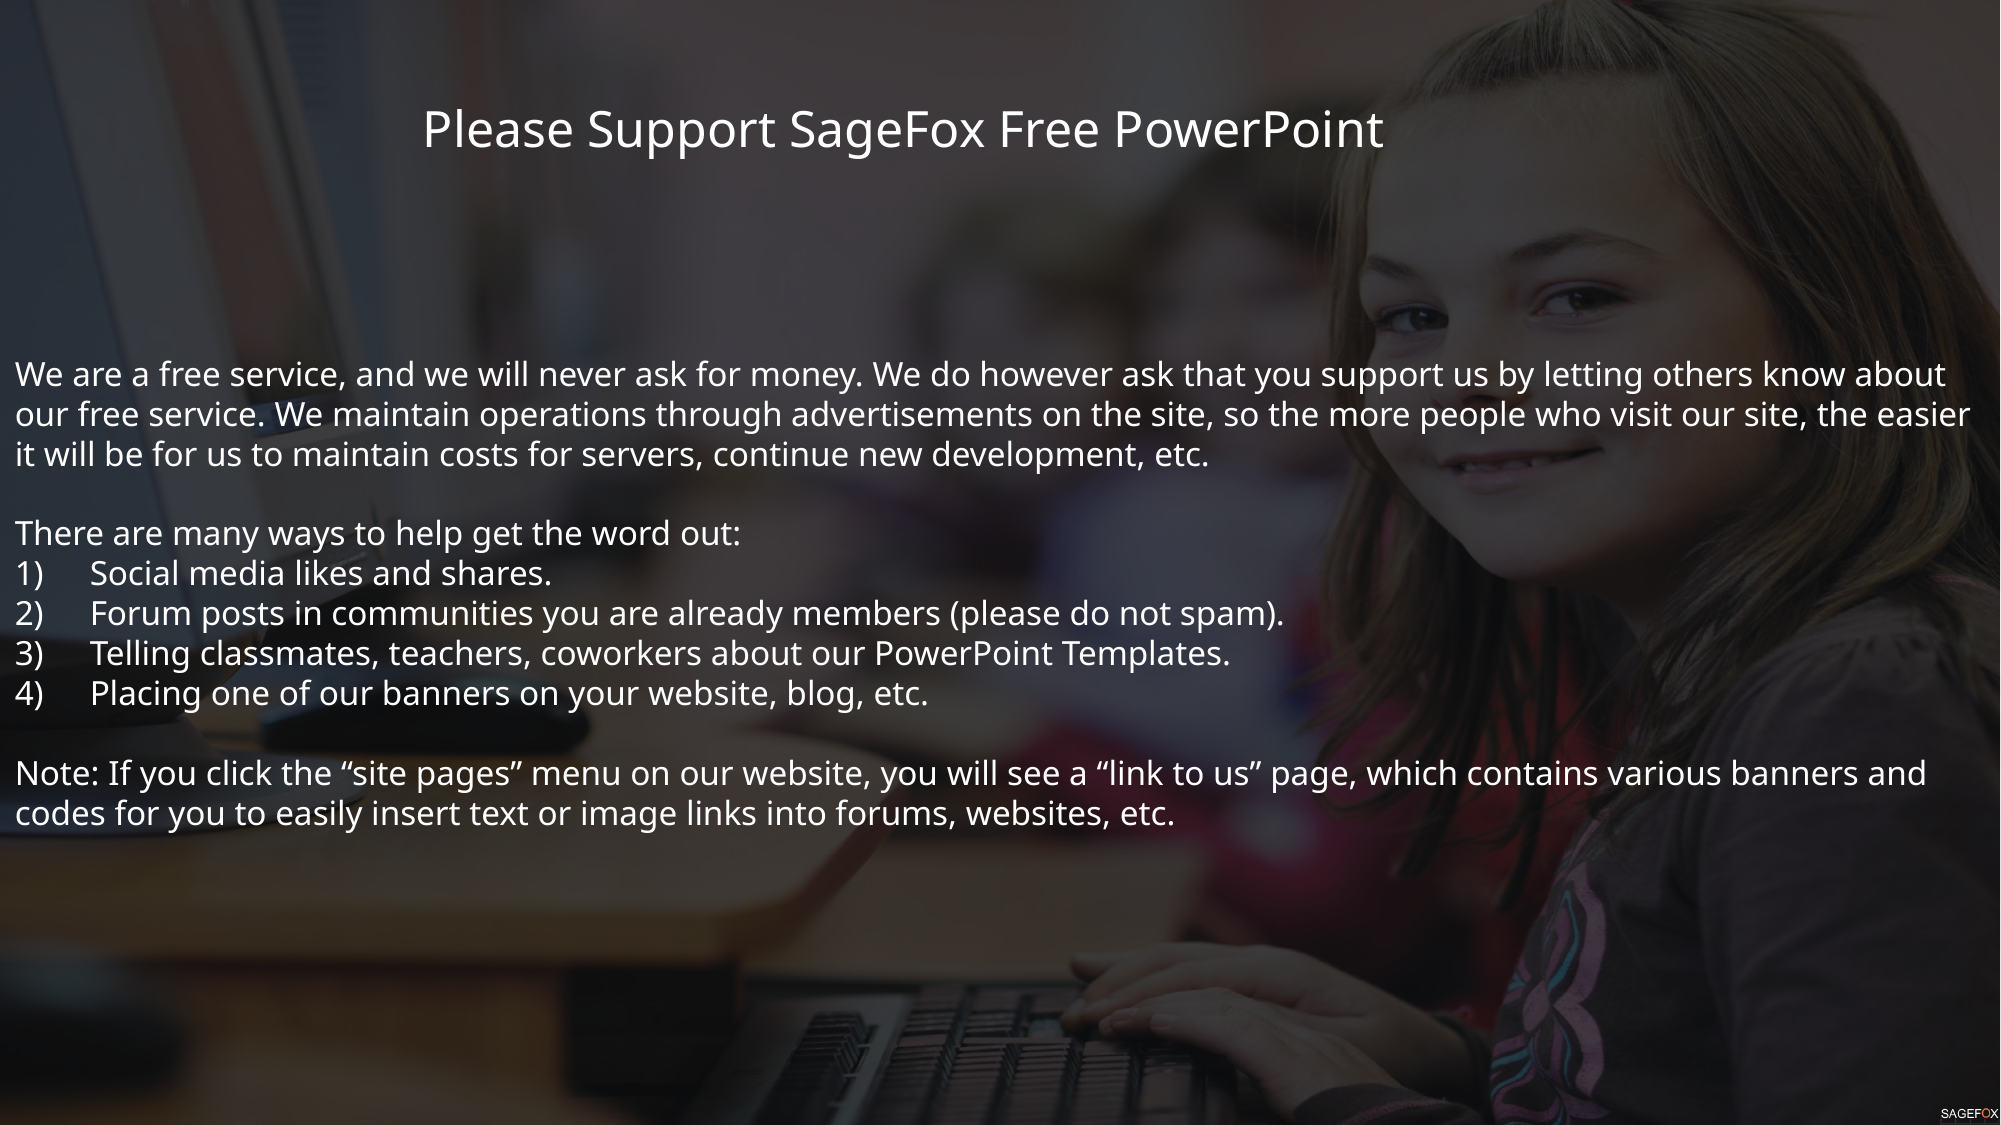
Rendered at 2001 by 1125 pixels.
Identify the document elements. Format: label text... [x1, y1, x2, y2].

title Please Support SageFox Free PowerPoint [363, 72, 1444, 190]
text_box We are a free service, and we will never ask for money. We do however ask that you support us by letting others know about our free service. We maintain operations through advertisements on the site, so the more people who visit our site, the easier it will be for us to maintain costs for servers, continue new development, etc. There are many ways to help get the word out: Social media likes and shares. Forum posts in communities you are already members (please do not spam). Telling classmates, teachers, coworkers about our PowerPoint Templates. Placing one of our banners on your website, blog, etc. Note: If you click the “site pages” menu on our website, you will see a “link to us” page, which contains various banners and codes for you to easily insert text or image links into forums, websites, etc. [0, 0, 2000, 1125]
